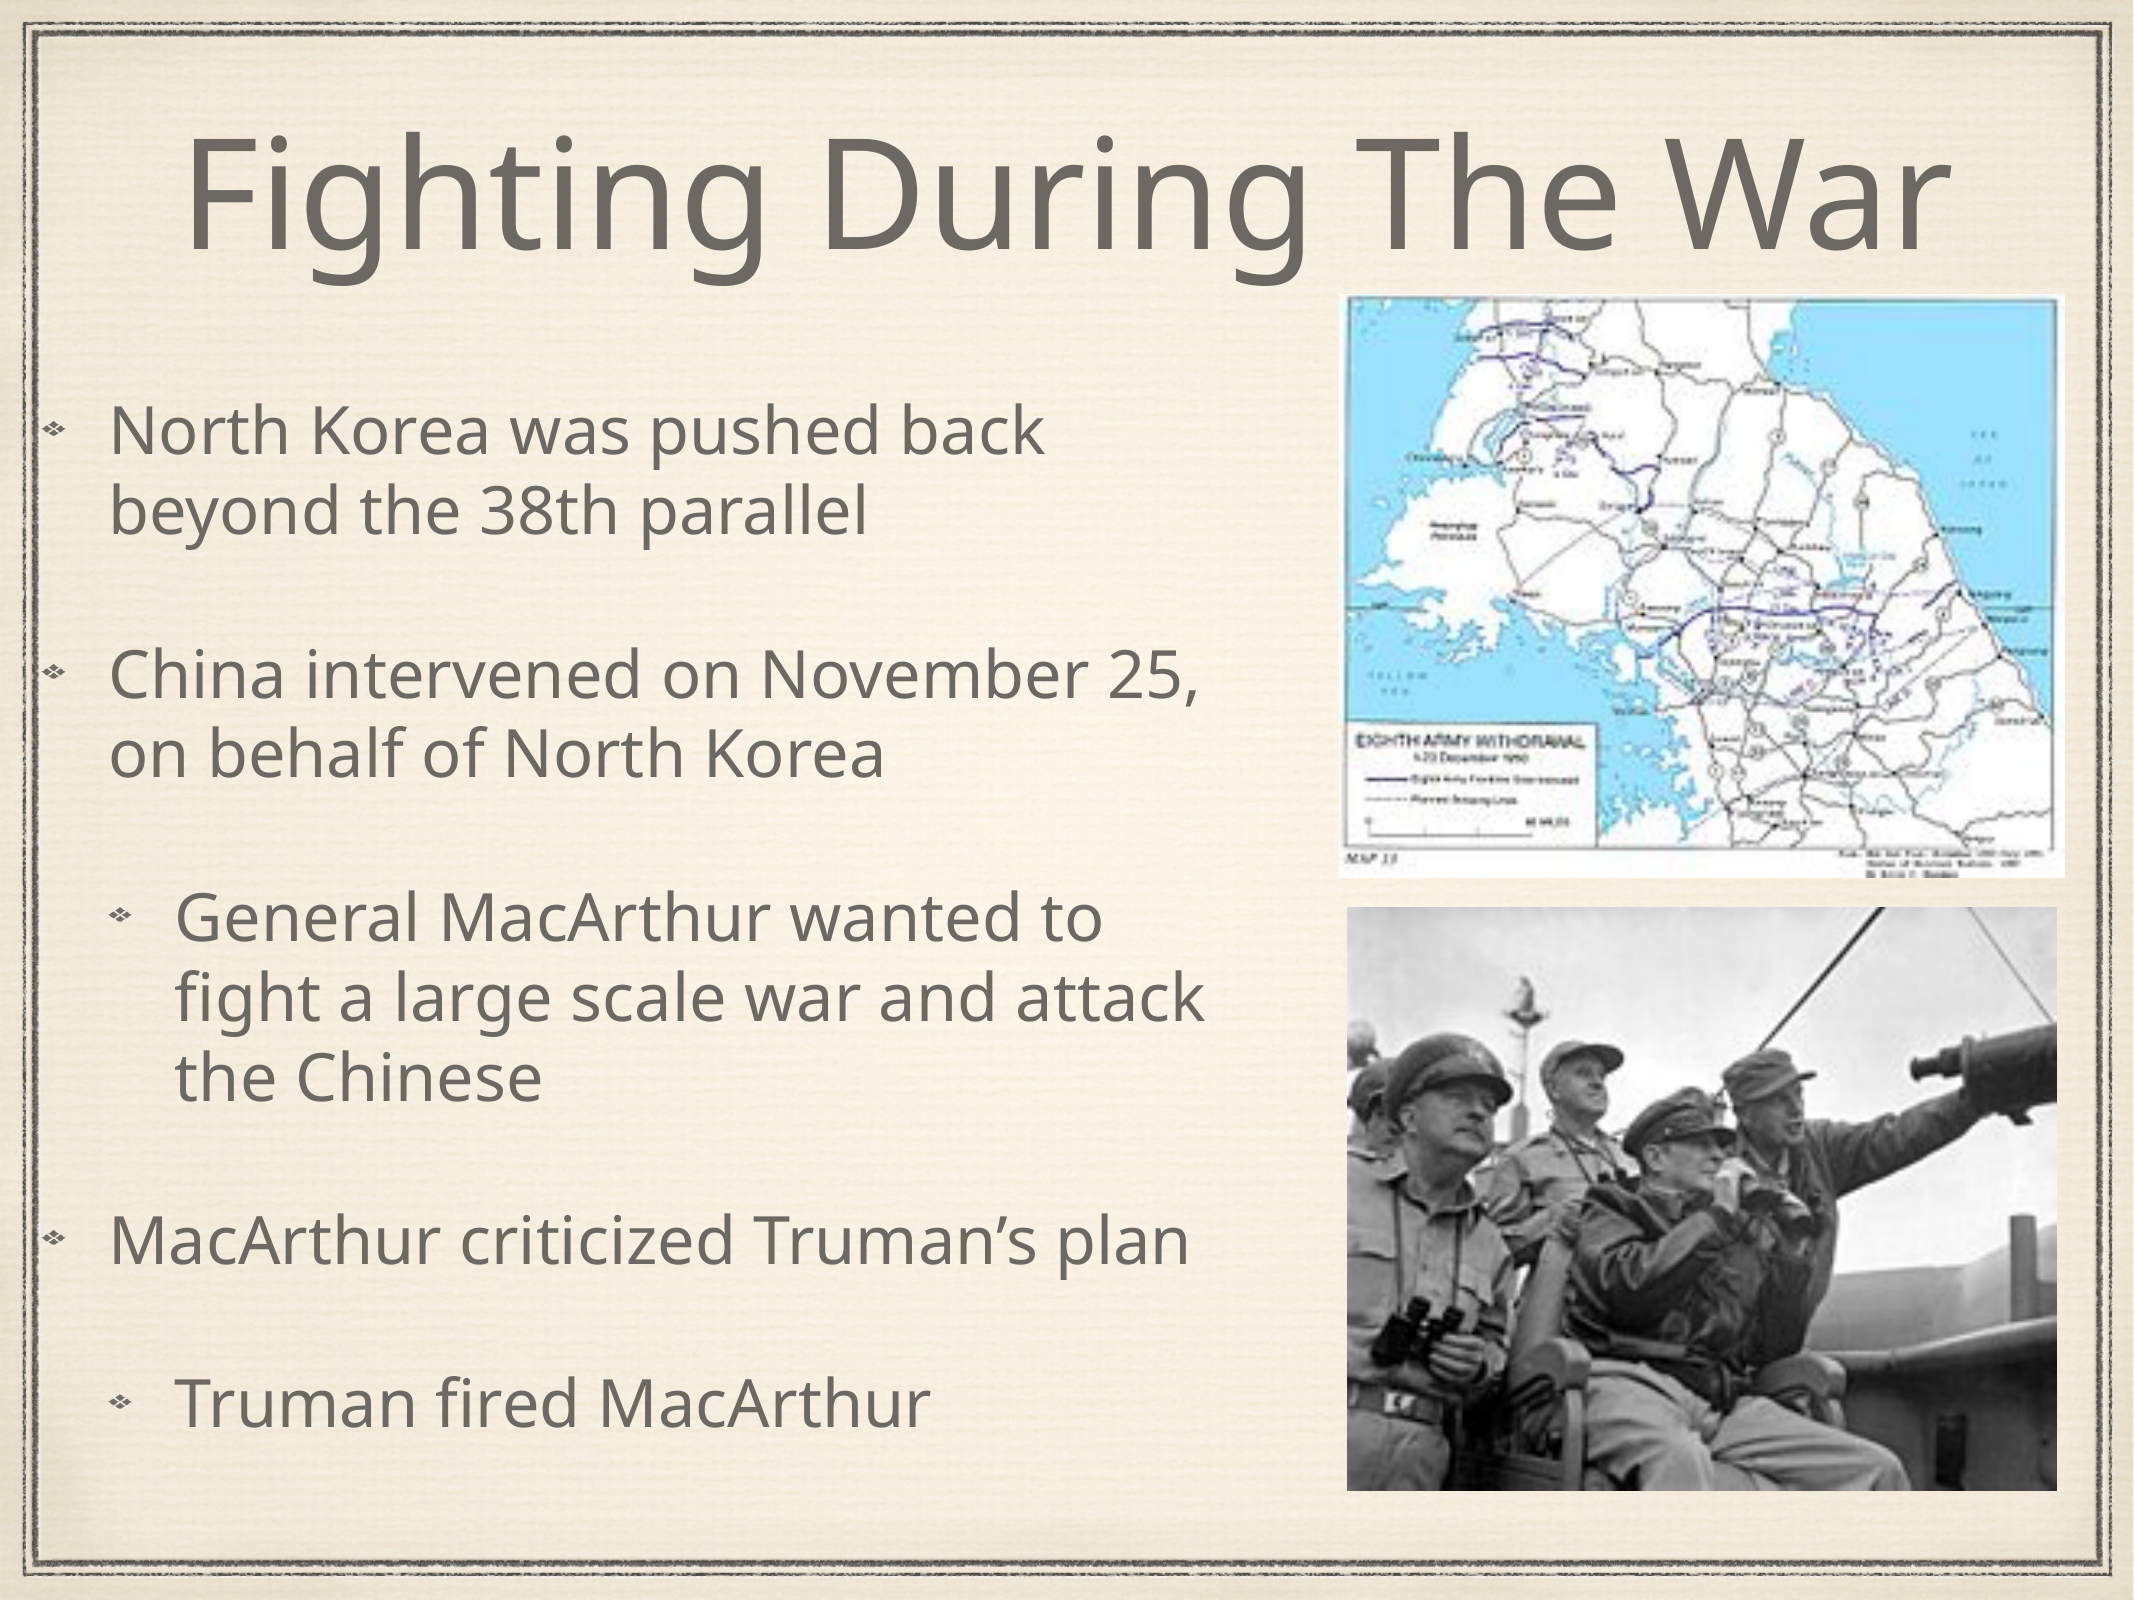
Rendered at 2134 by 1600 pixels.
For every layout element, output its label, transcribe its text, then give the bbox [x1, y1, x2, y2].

picture [0, 0, 2134, 1600]
list North Korea was pushed back beyond the 38th parallel China intervened on November 25, on behalf of North Korea General MacArthur wanted to fight a large scale war and attack the Chinese MacArthur criticized Truman’s plan Truman fired MacArthur [32, 273, 1258, 1556]
title Fighting During The War [124, 61, 2009, 313]
